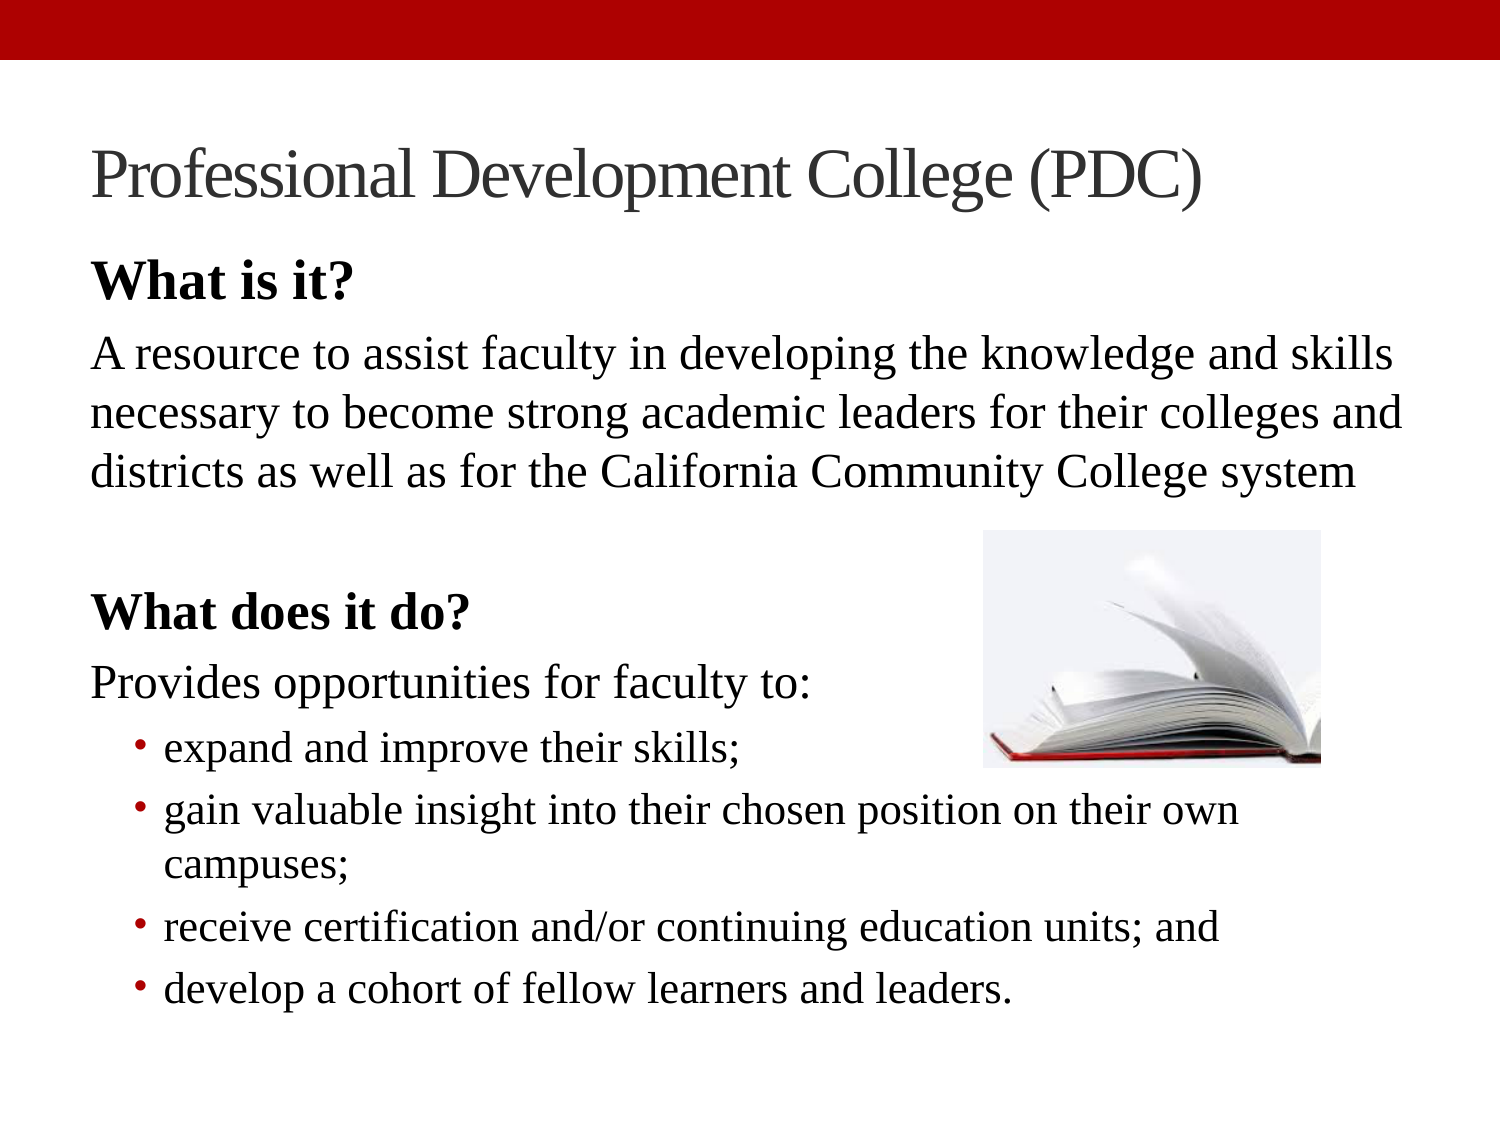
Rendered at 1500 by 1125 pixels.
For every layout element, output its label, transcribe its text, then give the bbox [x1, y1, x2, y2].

title Professional Development College (PDC) [75, 87, 1425, 234]
list What is it? A resource to assist faculty in developing the knowledge and skills necessary to become strong academic leaders for their colleges and districts as well as for the California Community College system What does it do? Provides opportunities for faculty to: expand and improve their skills; gain valuable insight into their chosen position on their own campuses; receive certification and/or continuing education units; and develop a cohort of fellow learners and leaders. [75, 234, 1425, 1073]
picture [983, 530, 1322, 768]
